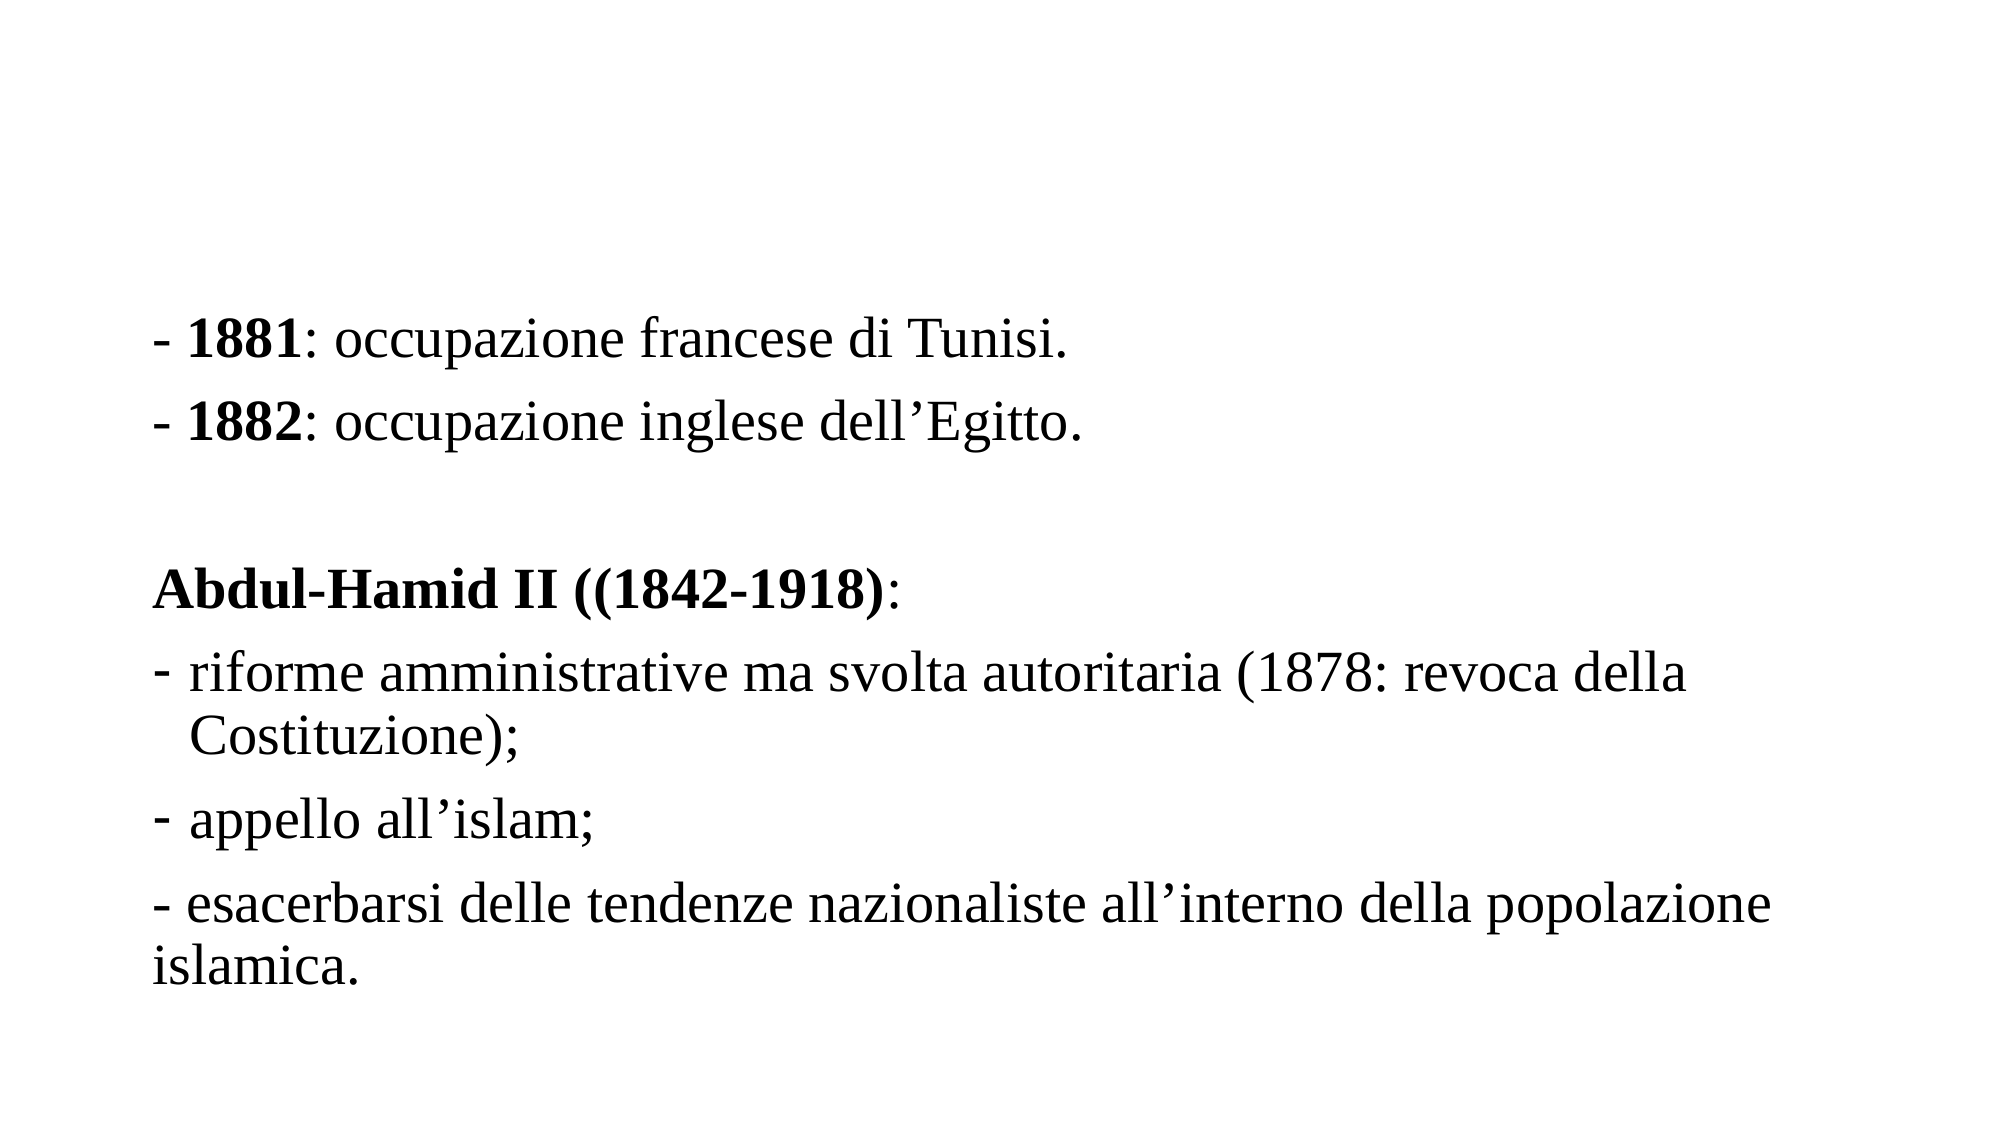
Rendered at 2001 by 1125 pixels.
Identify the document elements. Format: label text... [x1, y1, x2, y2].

list - 1881: occupazione francese di Tunisi. - 1882: occupazione inglese dell’Egitto. Abdul-Hamid II ((1842-1918): riforme amministrative ma svolta autoritaria (1878: revoca della Costituzione); appello all’islam; - esacerbarsi delle tendenze nazionaliste all’interno della popolazione islamica. [137, 299, 1863, 1014]
